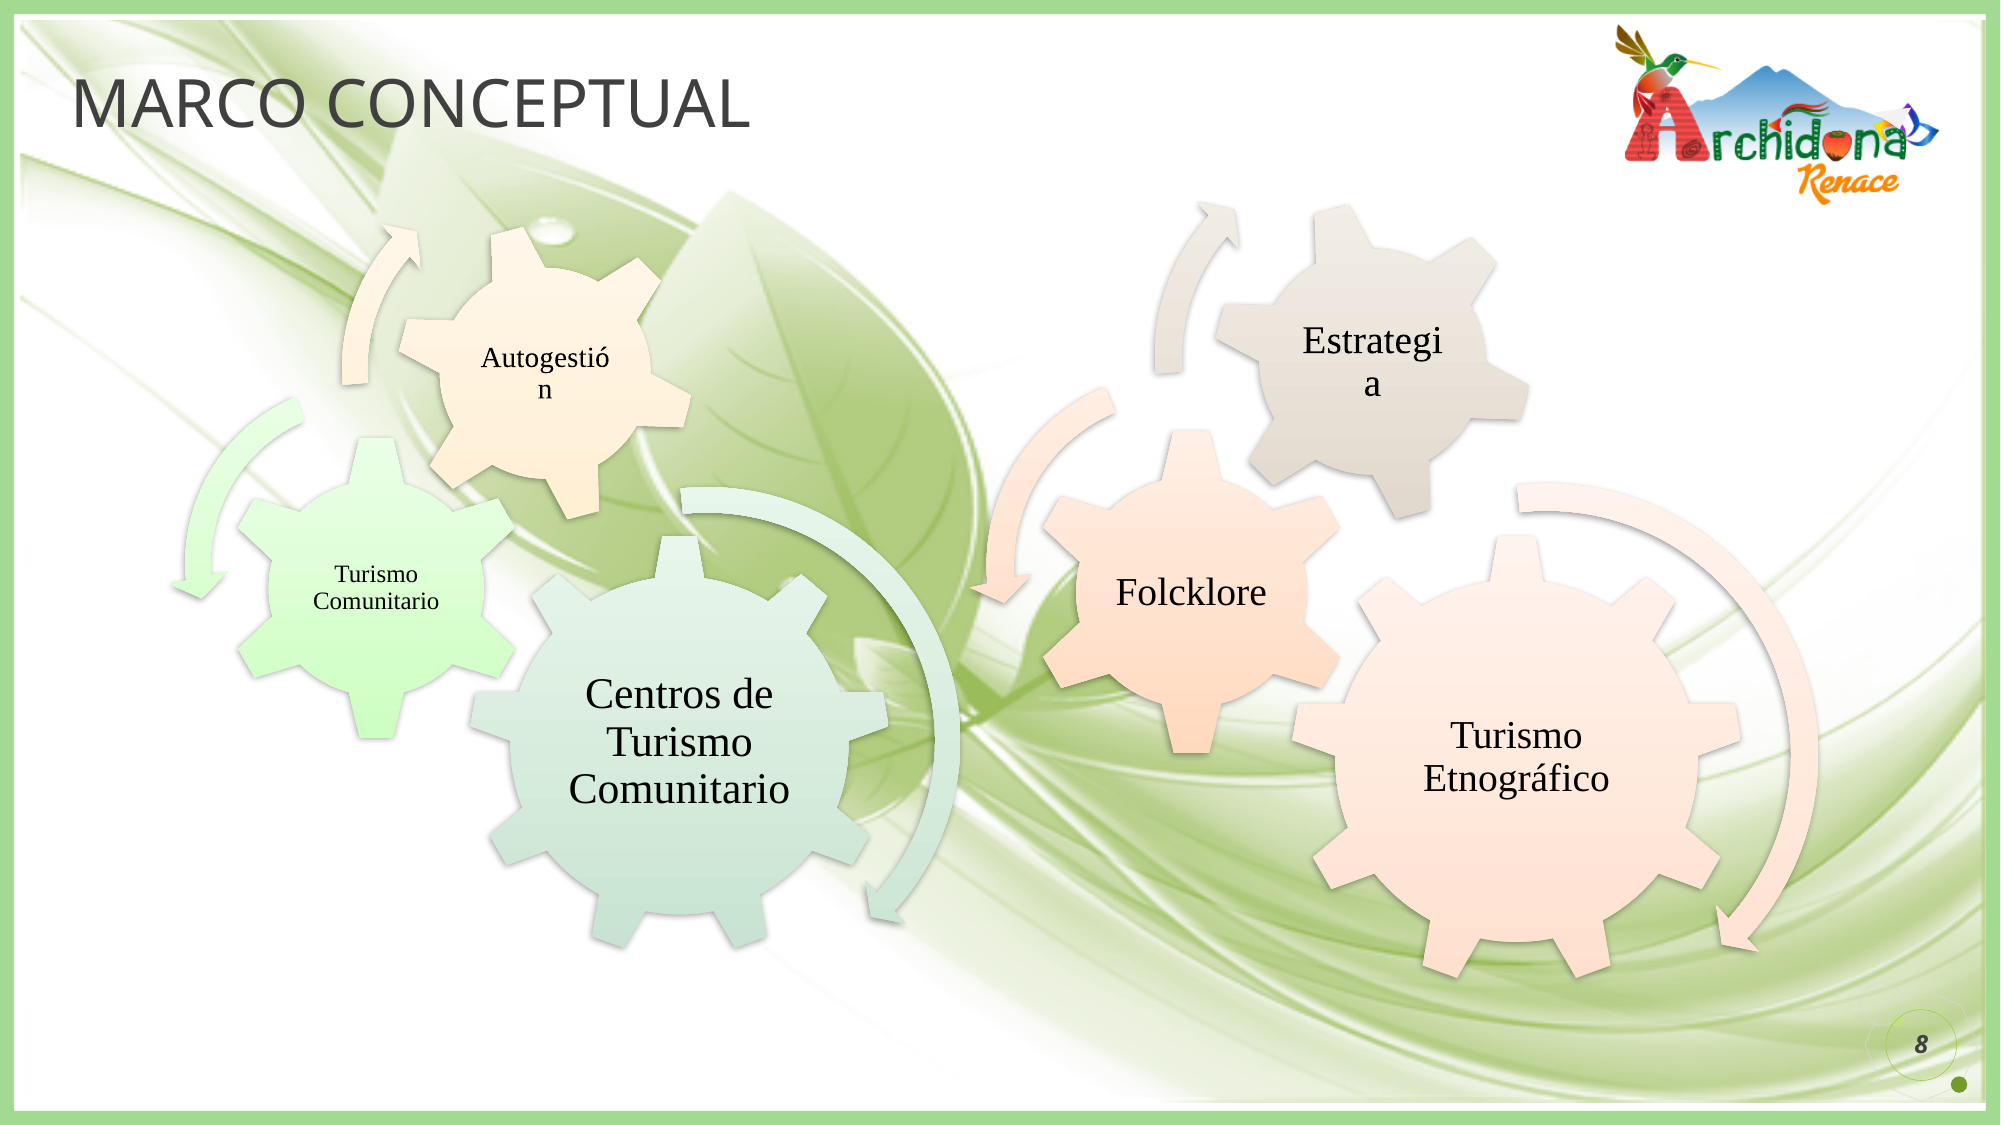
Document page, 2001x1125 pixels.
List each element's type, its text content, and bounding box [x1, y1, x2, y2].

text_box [862, 163, 1801, 988]
slide_number 8 [1885, 1009, 1957, 1081]
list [70, 188, 857, 957]
picture [1587, 14, 1968, 216]
title MARCO CONCEPTUAL [70, 70, 1932, 142]
